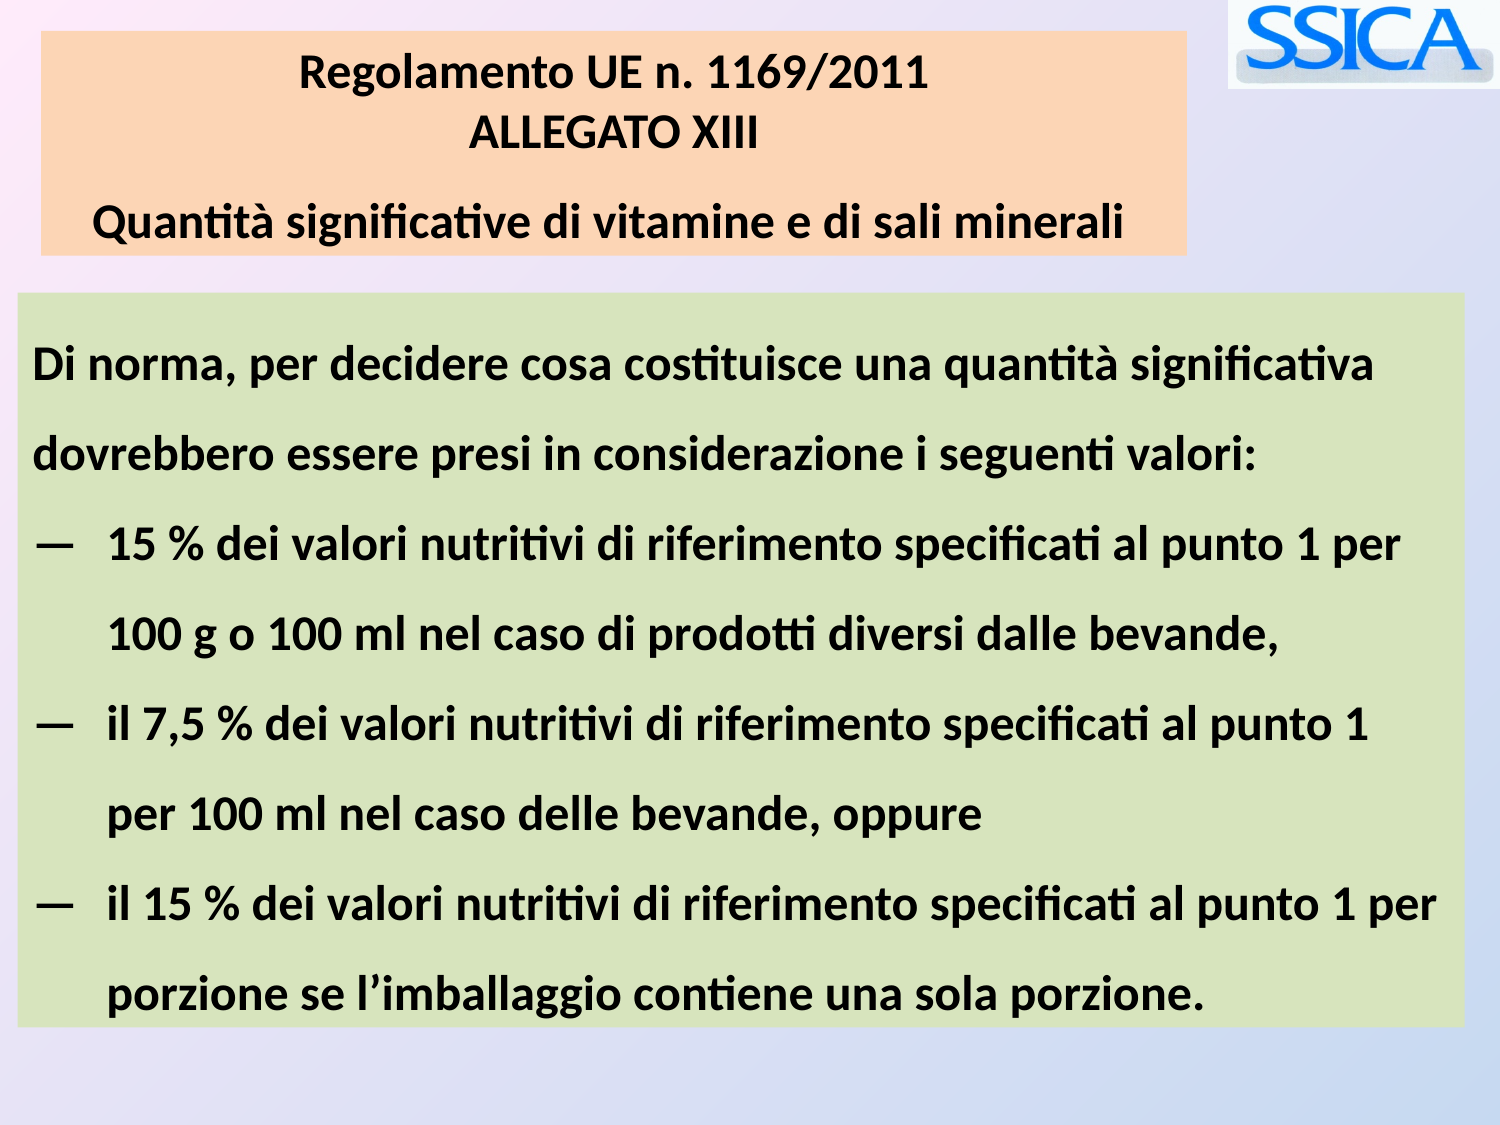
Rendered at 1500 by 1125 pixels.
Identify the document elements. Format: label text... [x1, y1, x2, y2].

text_box Regolamento UE n. 1169/2011 ALLEGATO XIII Quantità significative di vitamine e di sali minerali [41, 30, 1187, 256]
text_box Di norma, per decidere cosa costituisce una quantità significativa dovrebbero essere presi in considerazione i seguenti valori: — 15 % dei valori nutritivi di riferimento specificati al punto 1 per 100 g o 100 ml nel caso di prodotti diversi dalle bevande, — il 7,5 % dei valori nutritivi di riferimento specificati al punto 1 per 100 ml nel caso delle bevande, oppure — il 15 % dei valori nutritivi di riferimento specificati al punto 1 per porzione se l’imballaggio contiene una sola porzione. [17, 292, 1465, 1028]
picture [1228, 0, 1500, 89]
